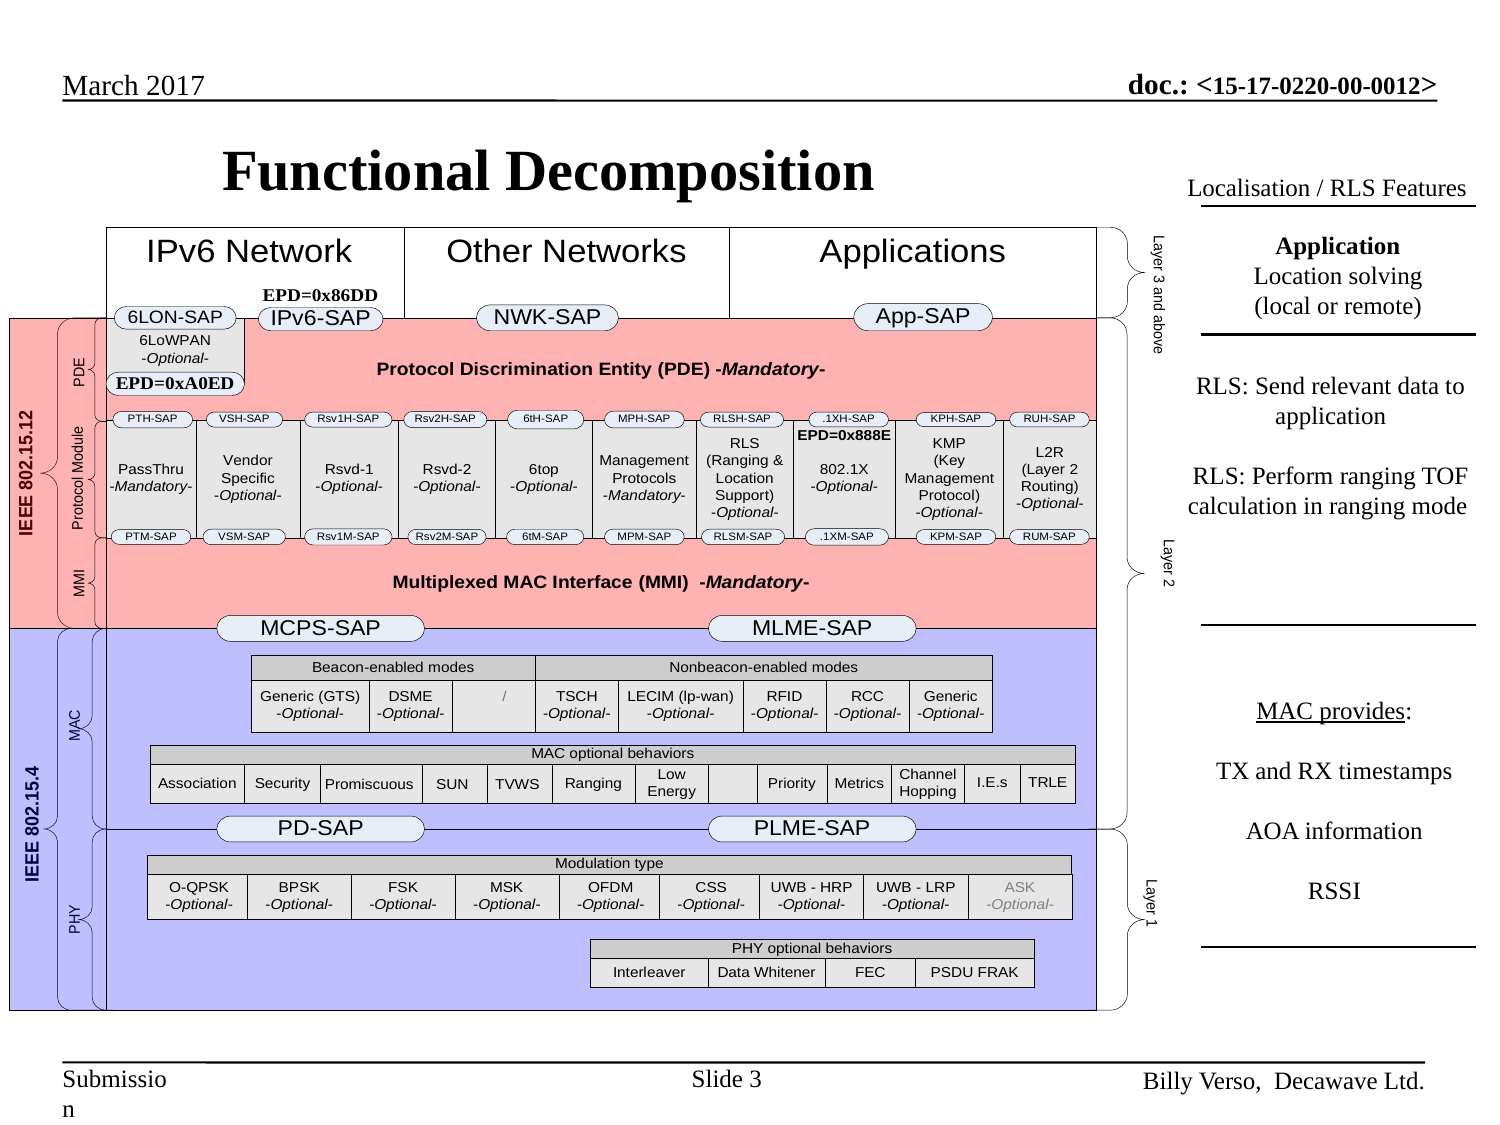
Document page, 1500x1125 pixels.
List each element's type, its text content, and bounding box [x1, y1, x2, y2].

picture [6, 224, 1183, 1013]
text_box Functional Decomposition [33, 124, 1459, 200]
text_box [1162, 163, 1500, 948]
